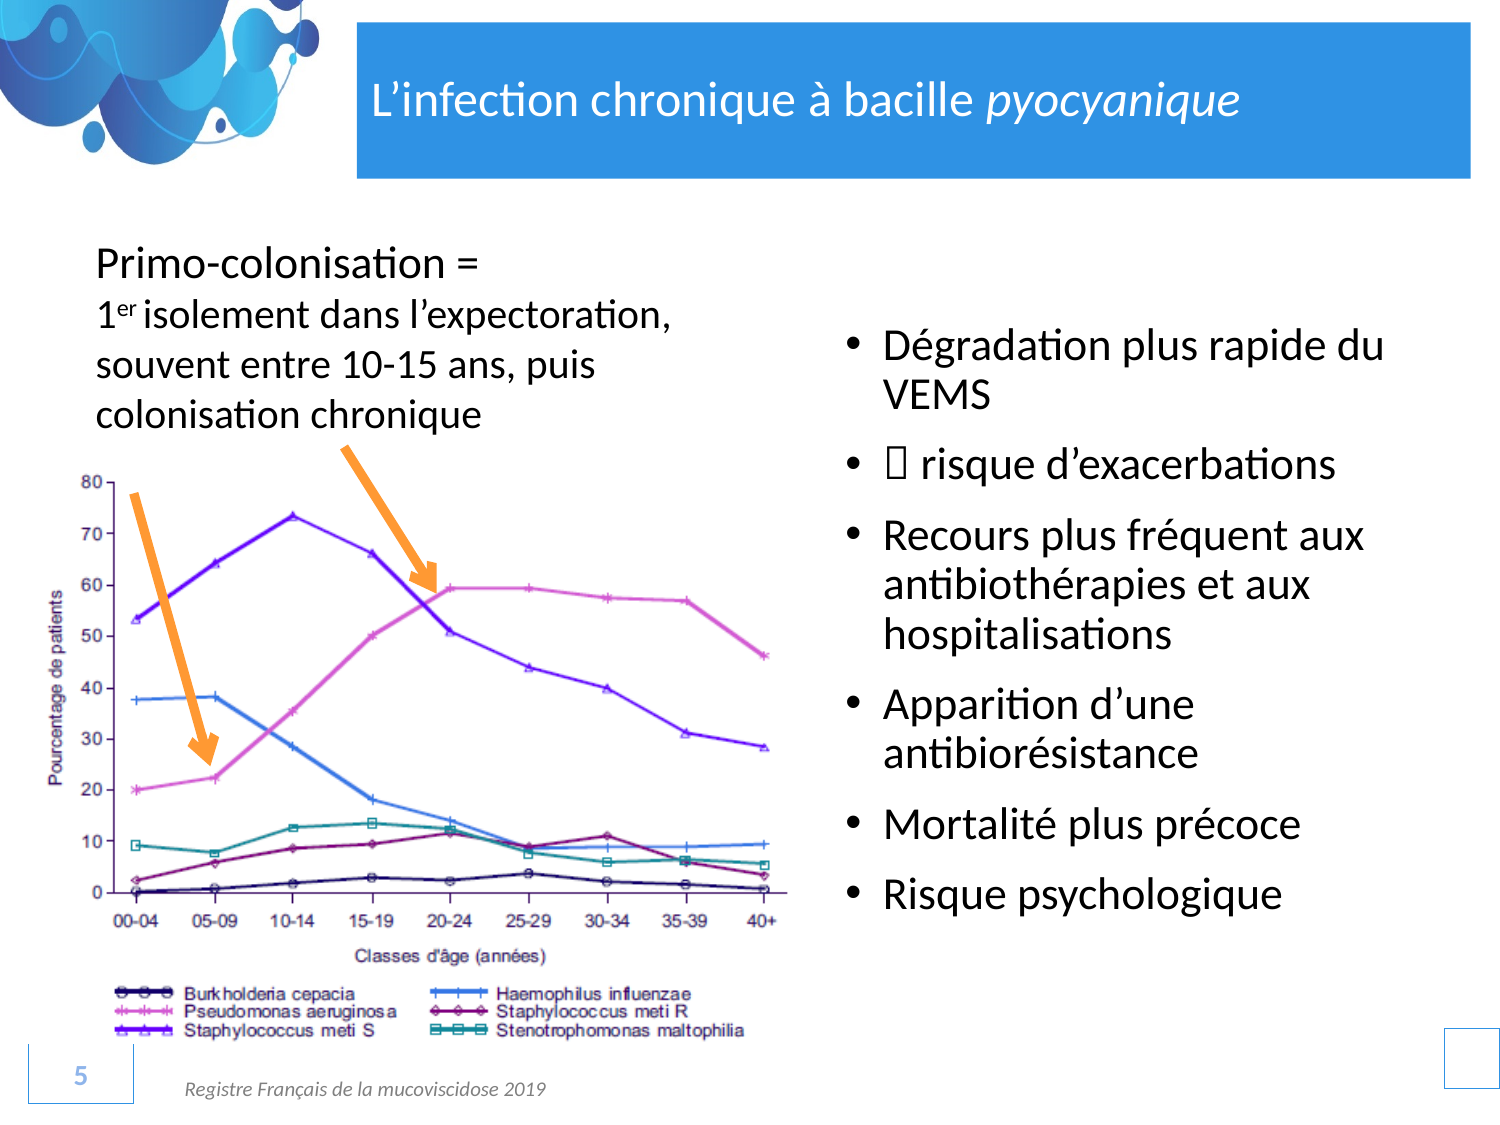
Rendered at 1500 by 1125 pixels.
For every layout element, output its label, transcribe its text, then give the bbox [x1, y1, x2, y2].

list Dégradation plus rapide du VEMS  risque d’exacerbations Recours plus fréquent aux antibiothérapies et aux hospitalisations Apparition d’une antibiorésistance Mortalité plus précoce Risque psychologique [830, 313, 1500, 941]
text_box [133, 493, 211, 767]
text_box Primo-colonisation = 1er isolement dans l’expectoration, souvent entre 10-15 ans, puis colonisation chronique [80, 224, 709, 445]
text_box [343, 446, 437, 594]
picture [0, 0, 325, 169]
slide_number 5 [1444, 1028, 1500, 1089]
slide_number 5 [28, 1044, 134, 1104]
text_box Registre Français de la mucoviscidose 2019 [169, 1061, 1340, 1118]
picture [28, 446, 816, 1044]
title L’infection chronique à bacille pyocyanique [356, 22, 1471, 179]
